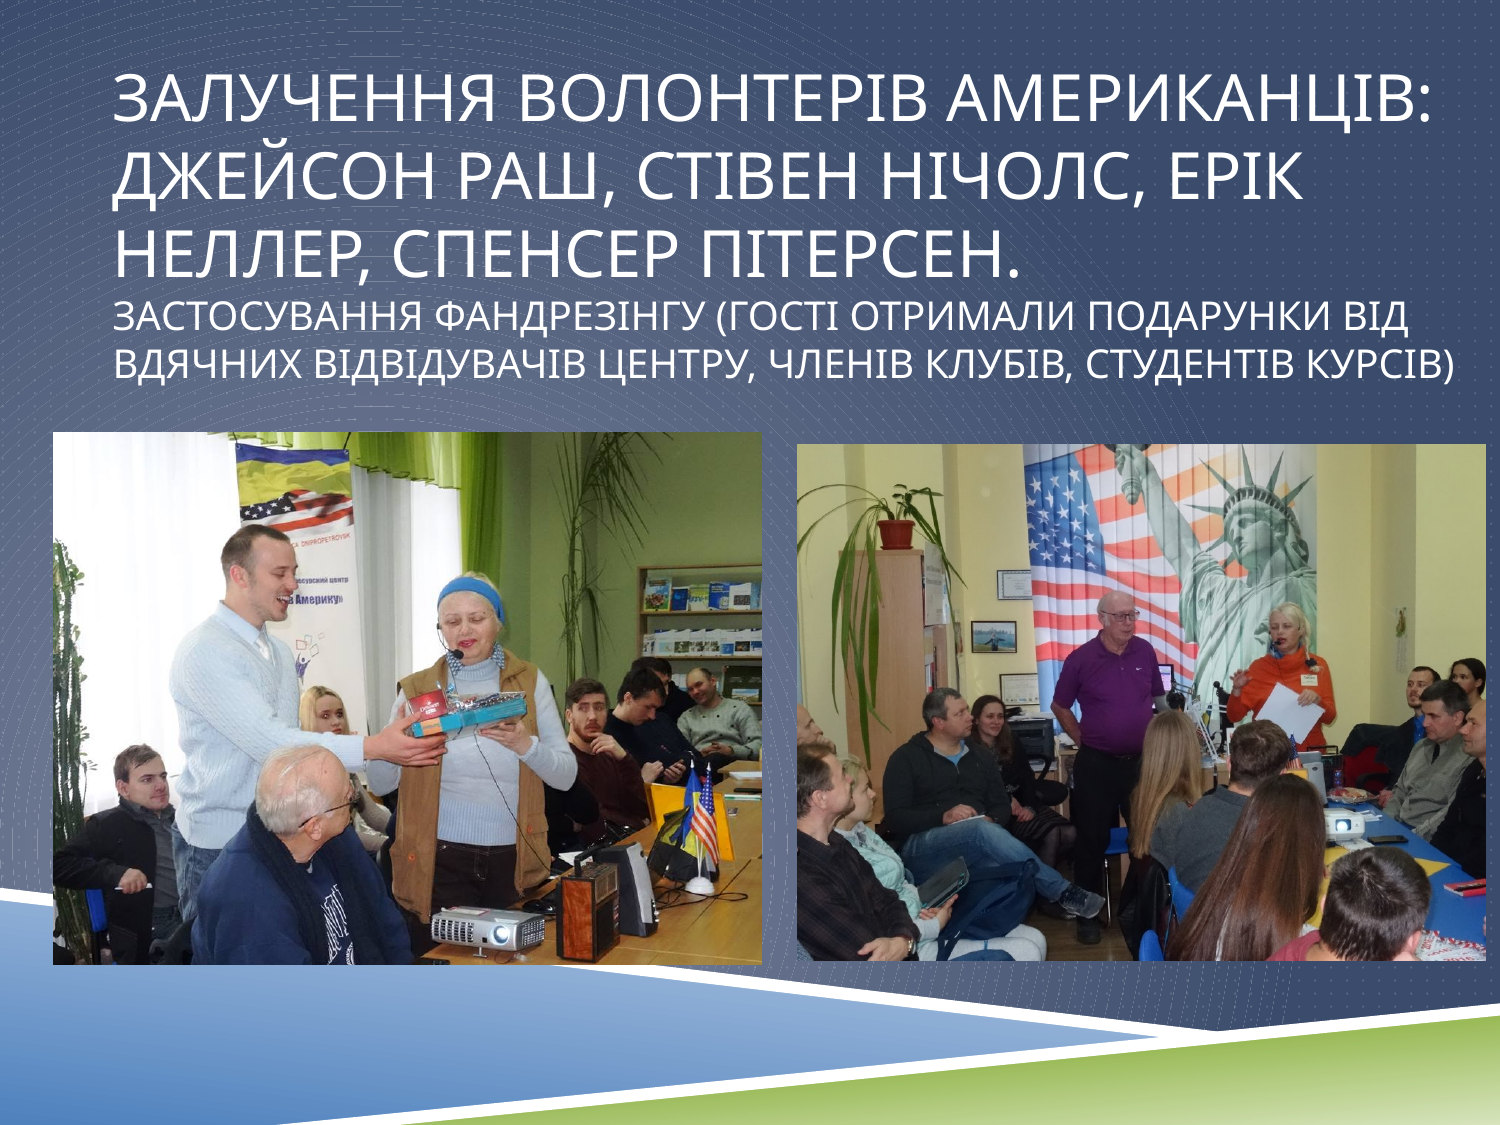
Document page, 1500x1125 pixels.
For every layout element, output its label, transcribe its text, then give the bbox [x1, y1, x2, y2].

title Залучення волонтерів АМЕРИКАНЦІВ: Джейсон Раш, Стівен Нічолс, Ерік Неллер, Спенсер Пітерсен. застосування фандрезінгу (гості отримали подарунки від вдячних відвідувачів центру, членів клубів, студентів курсів) [112, 45, 1459, 398]
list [796, 444, 1486, 961]
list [52, 432, 763, 965]
